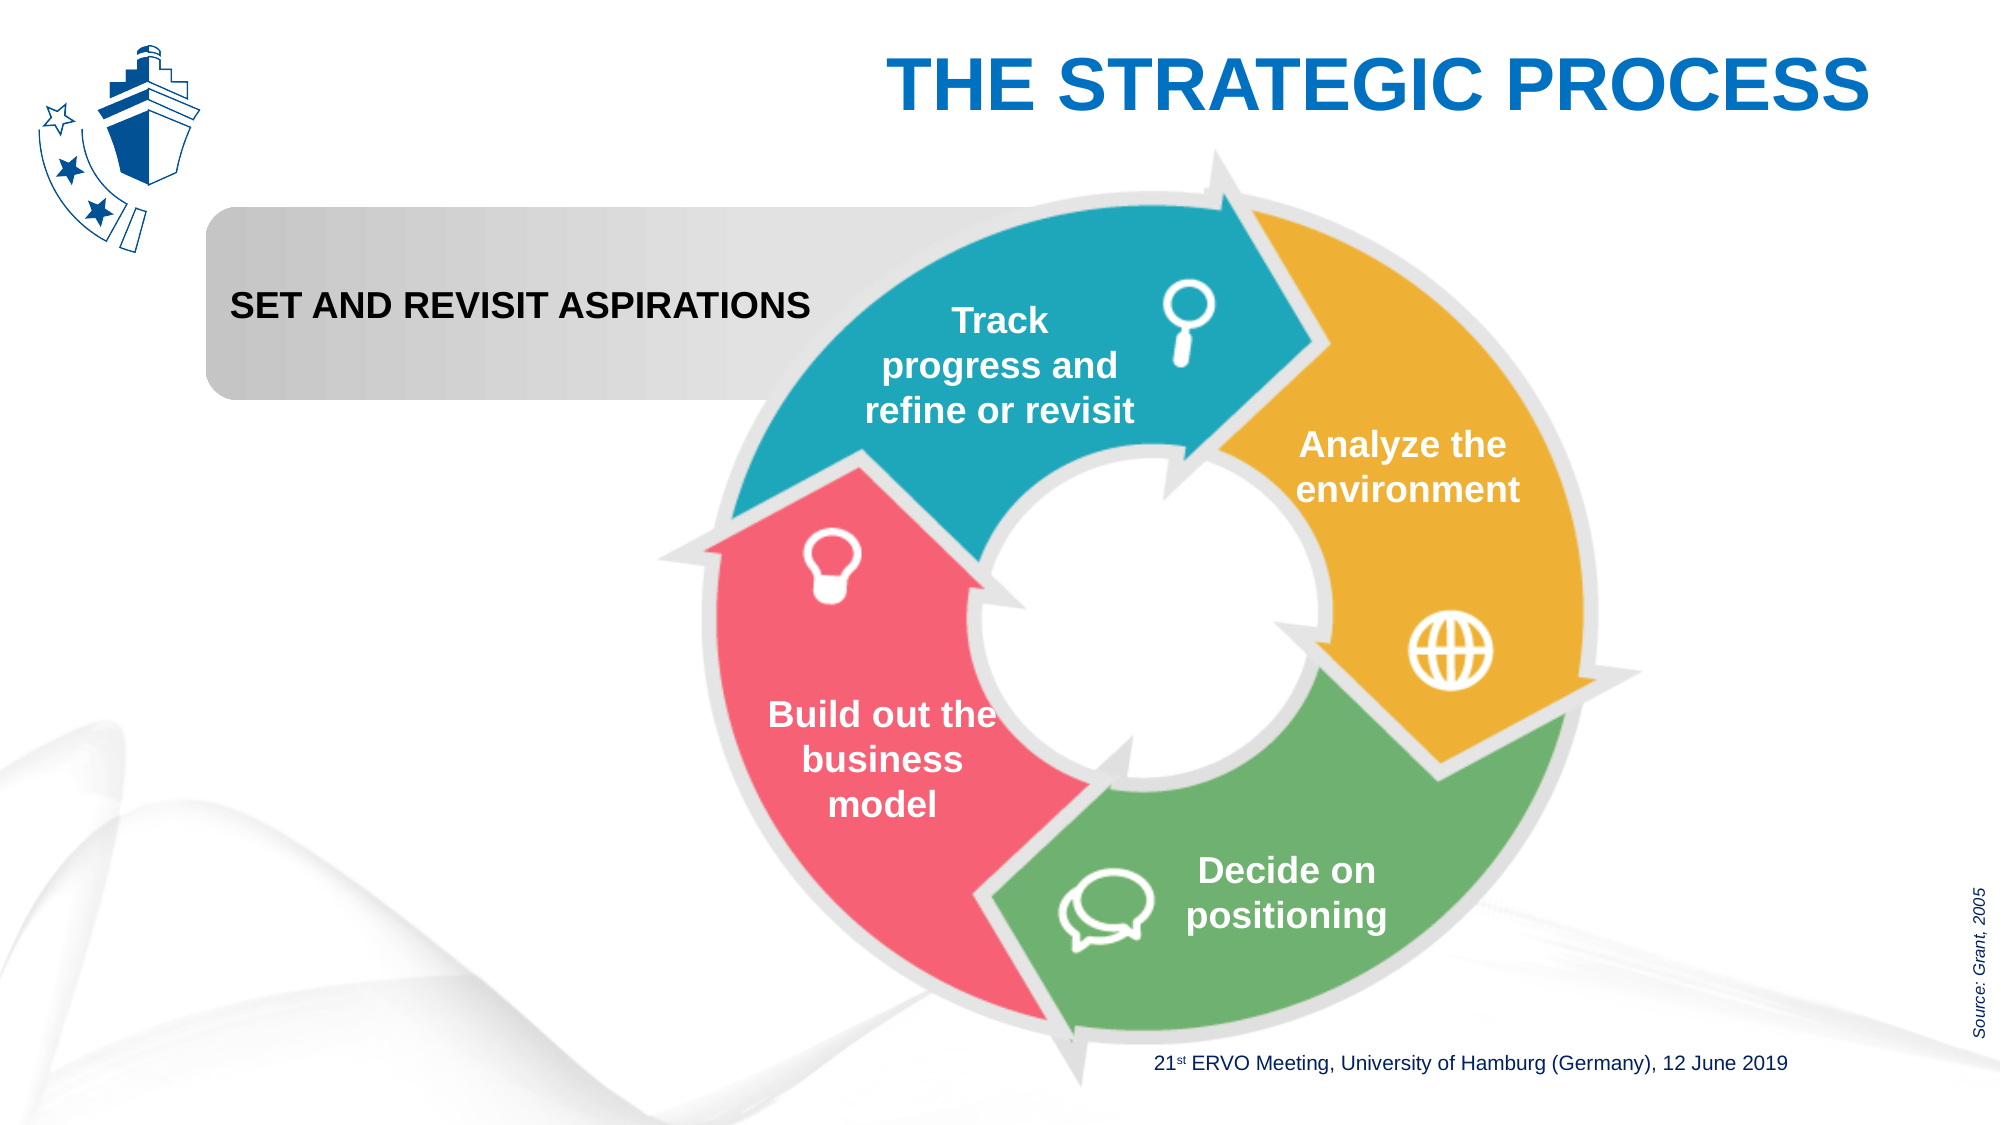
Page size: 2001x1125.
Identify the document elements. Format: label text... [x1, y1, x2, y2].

picture [641, 137, 1724, 1106]
text_box SET AND REVISIT ASPIRATIONS [204, 205, 684, 402]
text_box Source: Grant, 2005 [1958, 109, 1996, 1125]
title The strategic Process [90, 0, 1888, 193]
picture [32, 40, 214, 257]
